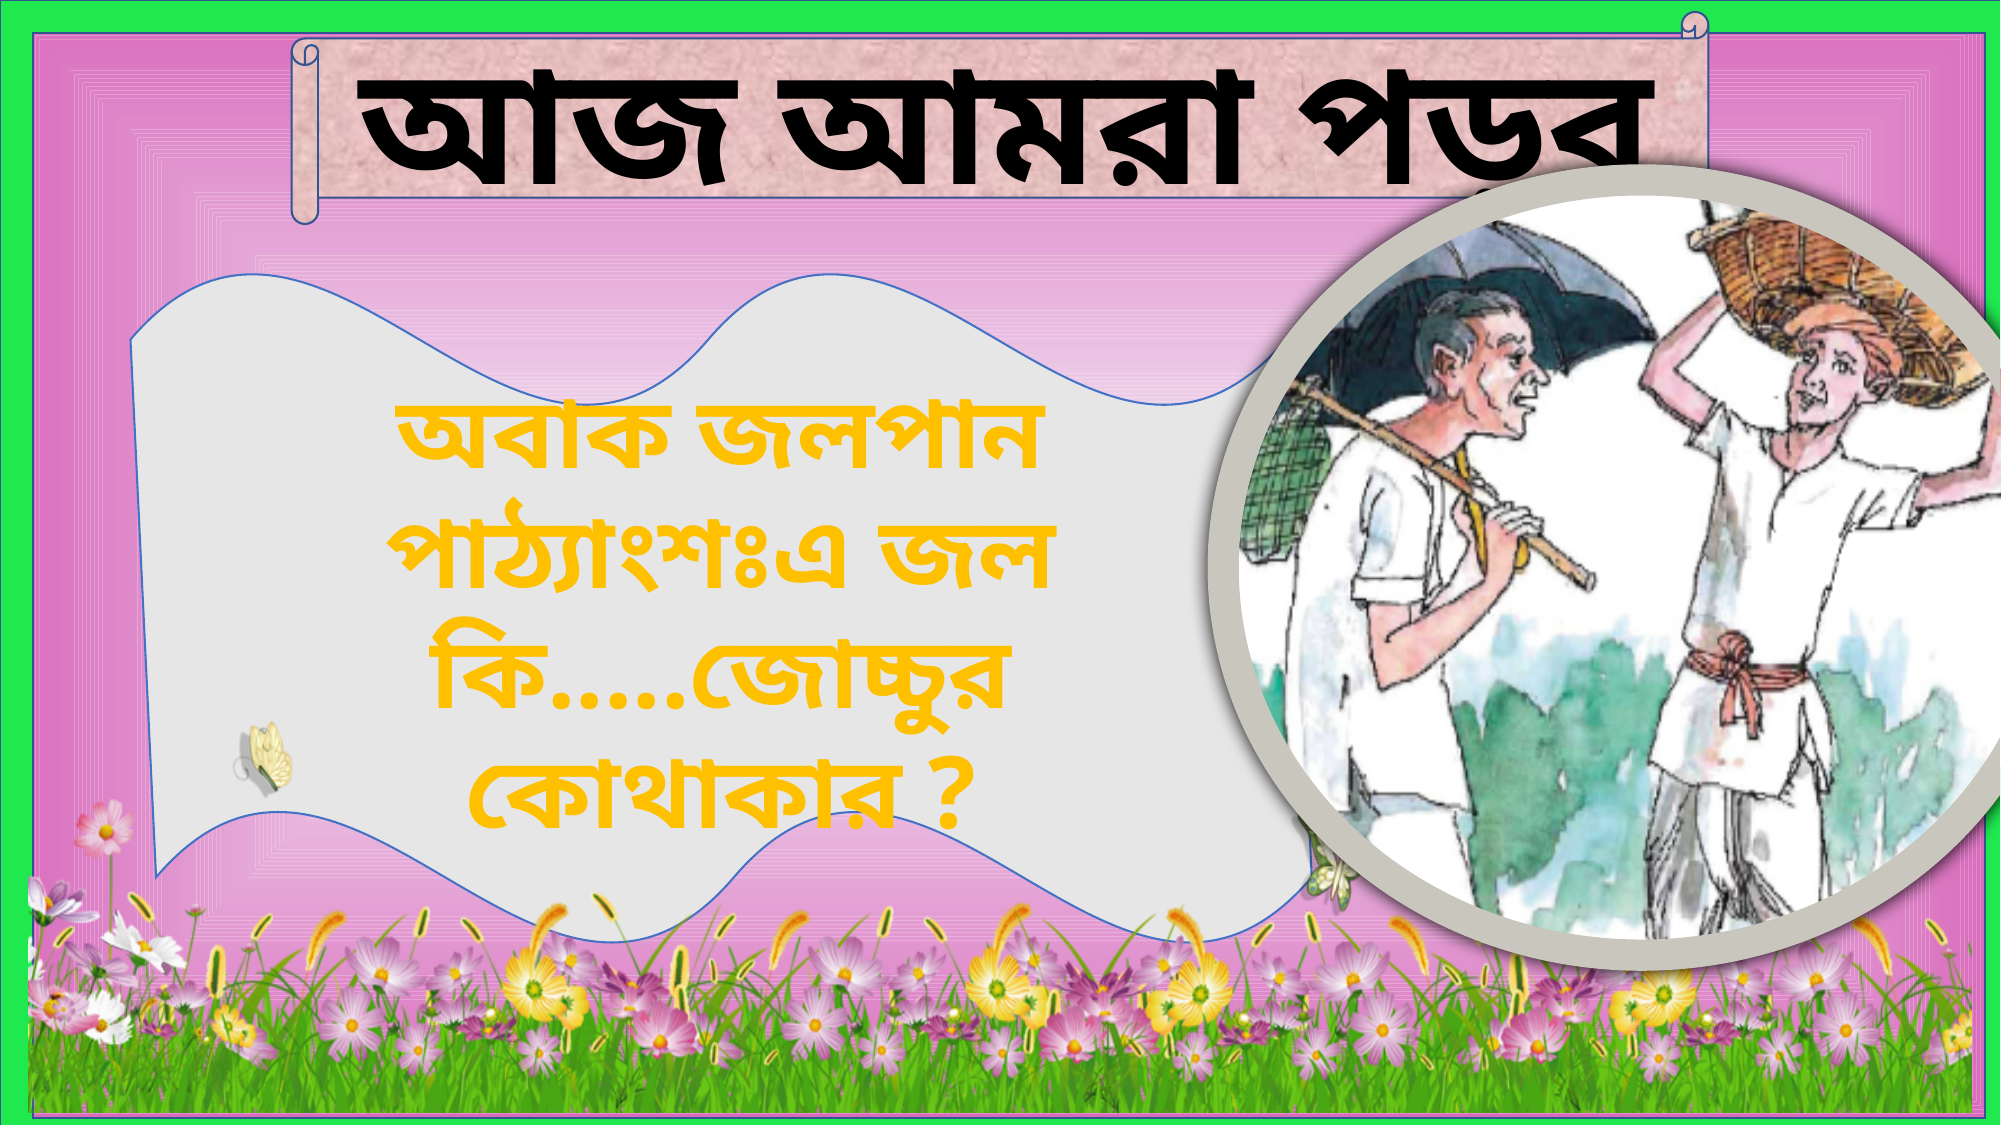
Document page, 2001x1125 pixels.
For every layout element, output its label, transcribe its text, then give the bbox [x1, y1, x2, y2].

picture [28, 179, 2000, 1113]
text_box অবাক জলপান পাঠ্যাংশঃএ জল কি.....জোচ্চুর কোথাকার ? [129, 273, 1223, 629]
text_box আজ আমরা পড়ব [290, 10, 1710, 226]
